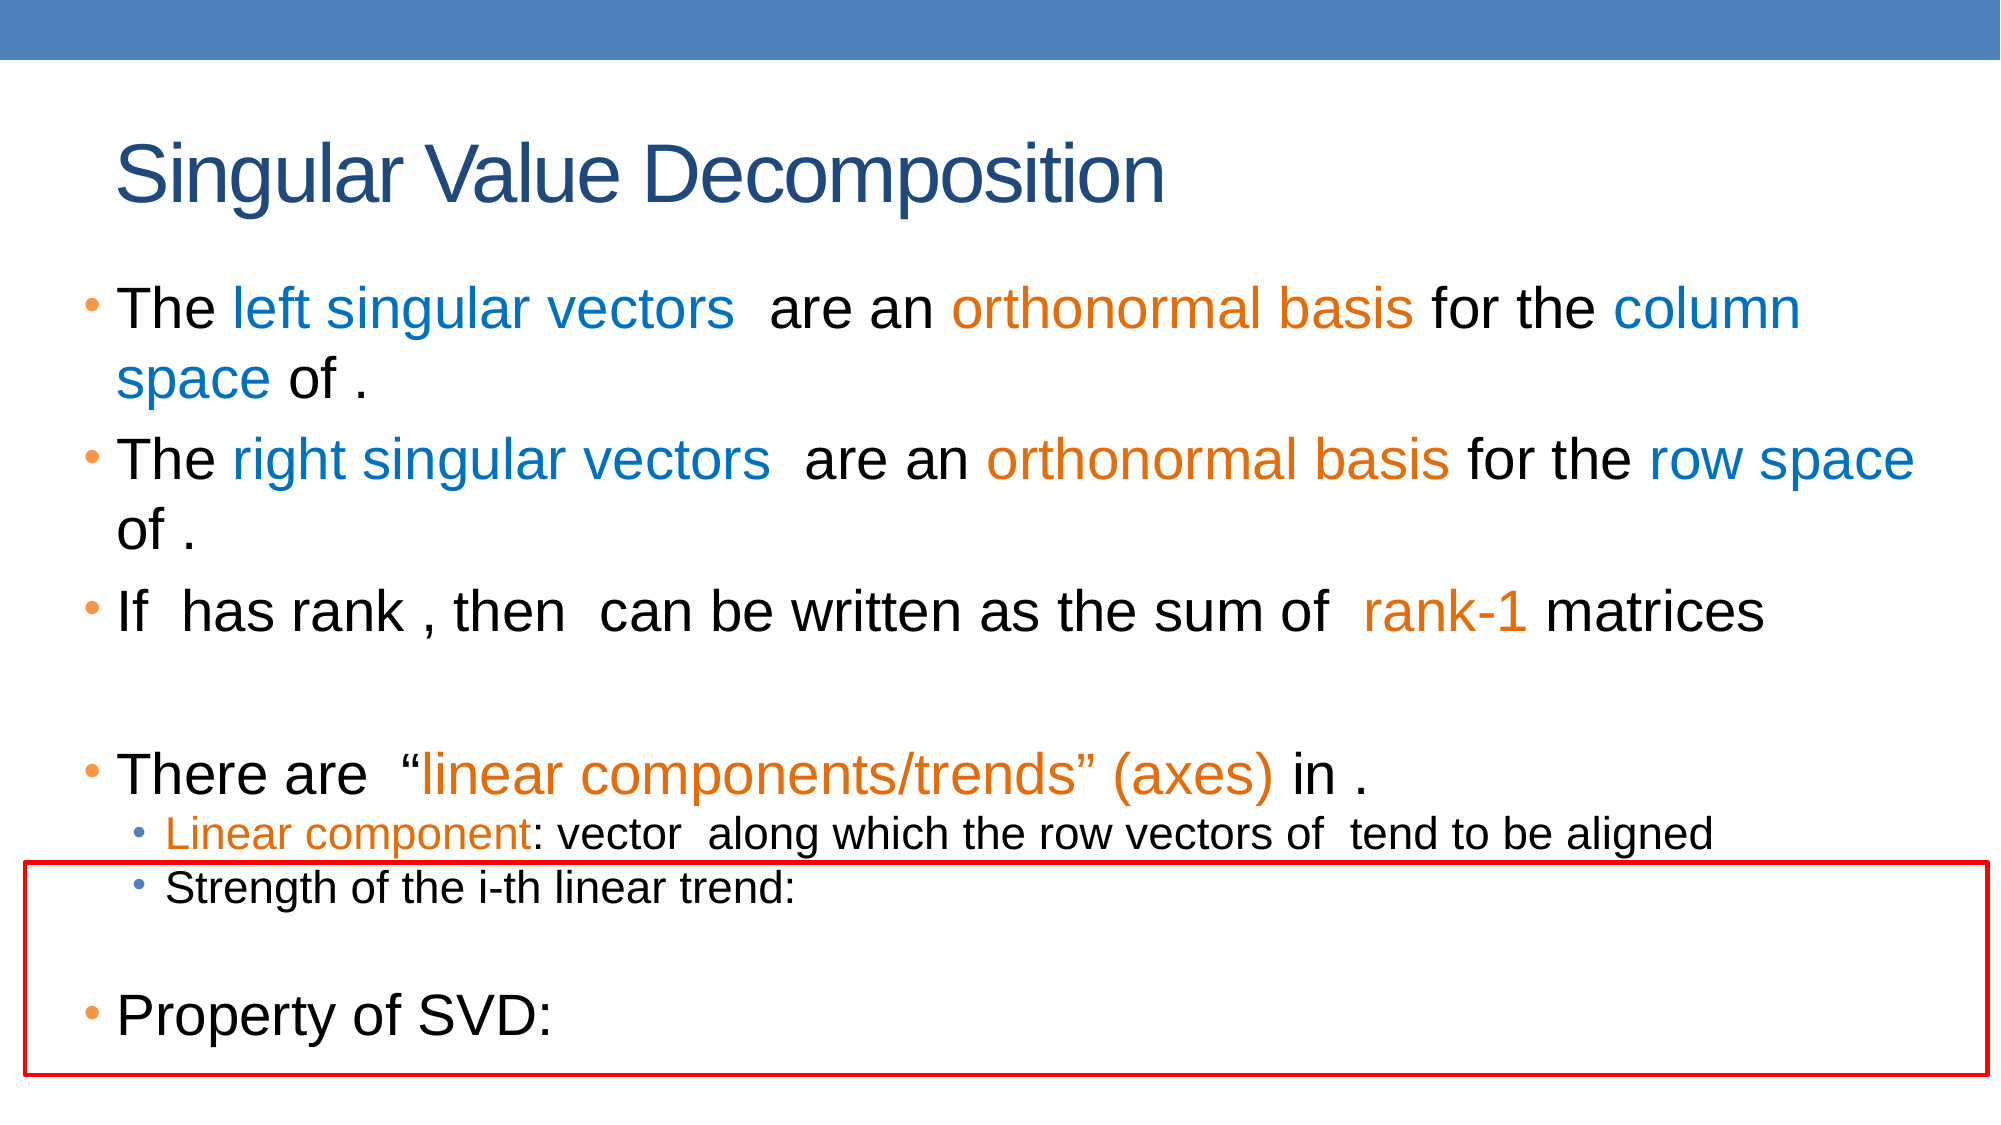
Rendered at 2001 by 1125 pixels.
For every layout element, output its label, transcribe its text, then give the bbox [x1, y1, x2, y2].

title Singular Value Decomposition [99, 87, 1900, 250]
text_box [23, 860, 1990, 1077]
